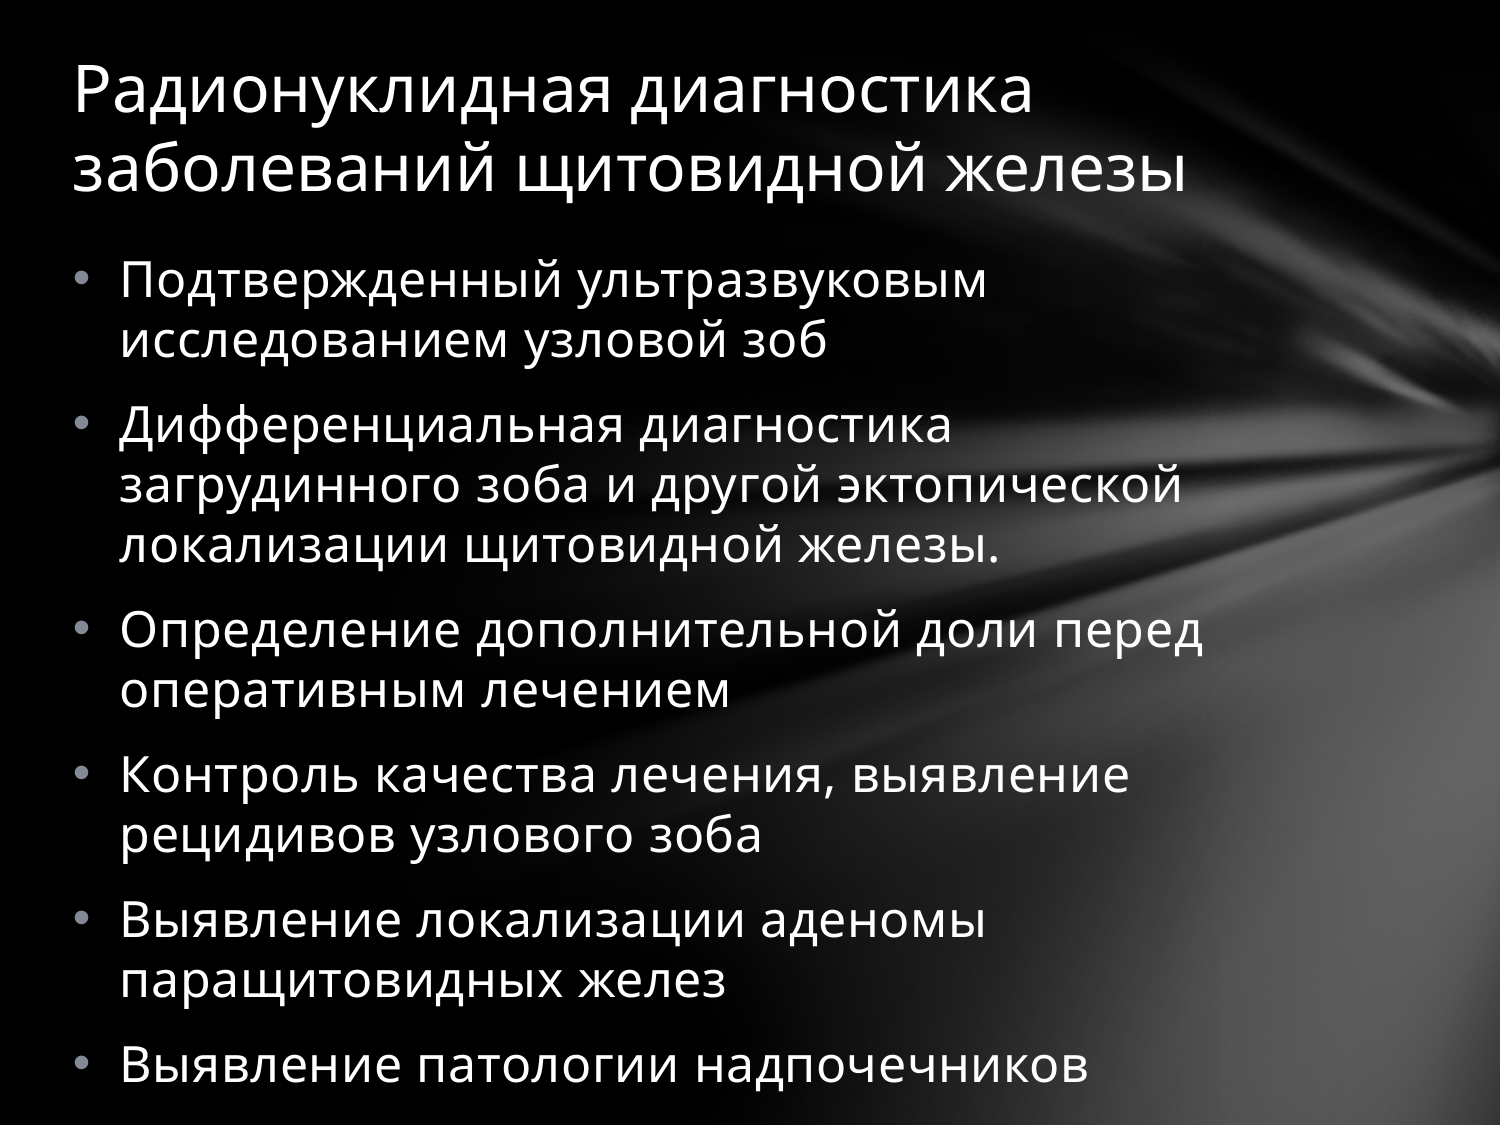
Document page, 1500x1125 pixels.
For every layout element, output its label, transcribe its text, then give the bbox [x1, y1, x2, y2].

title Радионуклидная диагностика заболеваний щитовидной железы [57, 37, 1318, 213]
list Подтвержденный ультразвуковым исследованием узловой зоб Дифференциальная диагностика загрудинного зоба и другой эктопической локализации щитовидной железы. Определение дополнительной доли перед оперативным лечением Контроль качества лечения, выявление рецидивов узлового зоба Выявление локализации аденомы паращитовидных желез Выявление патологии надпочечников [57, 239, 1318, 1015]
